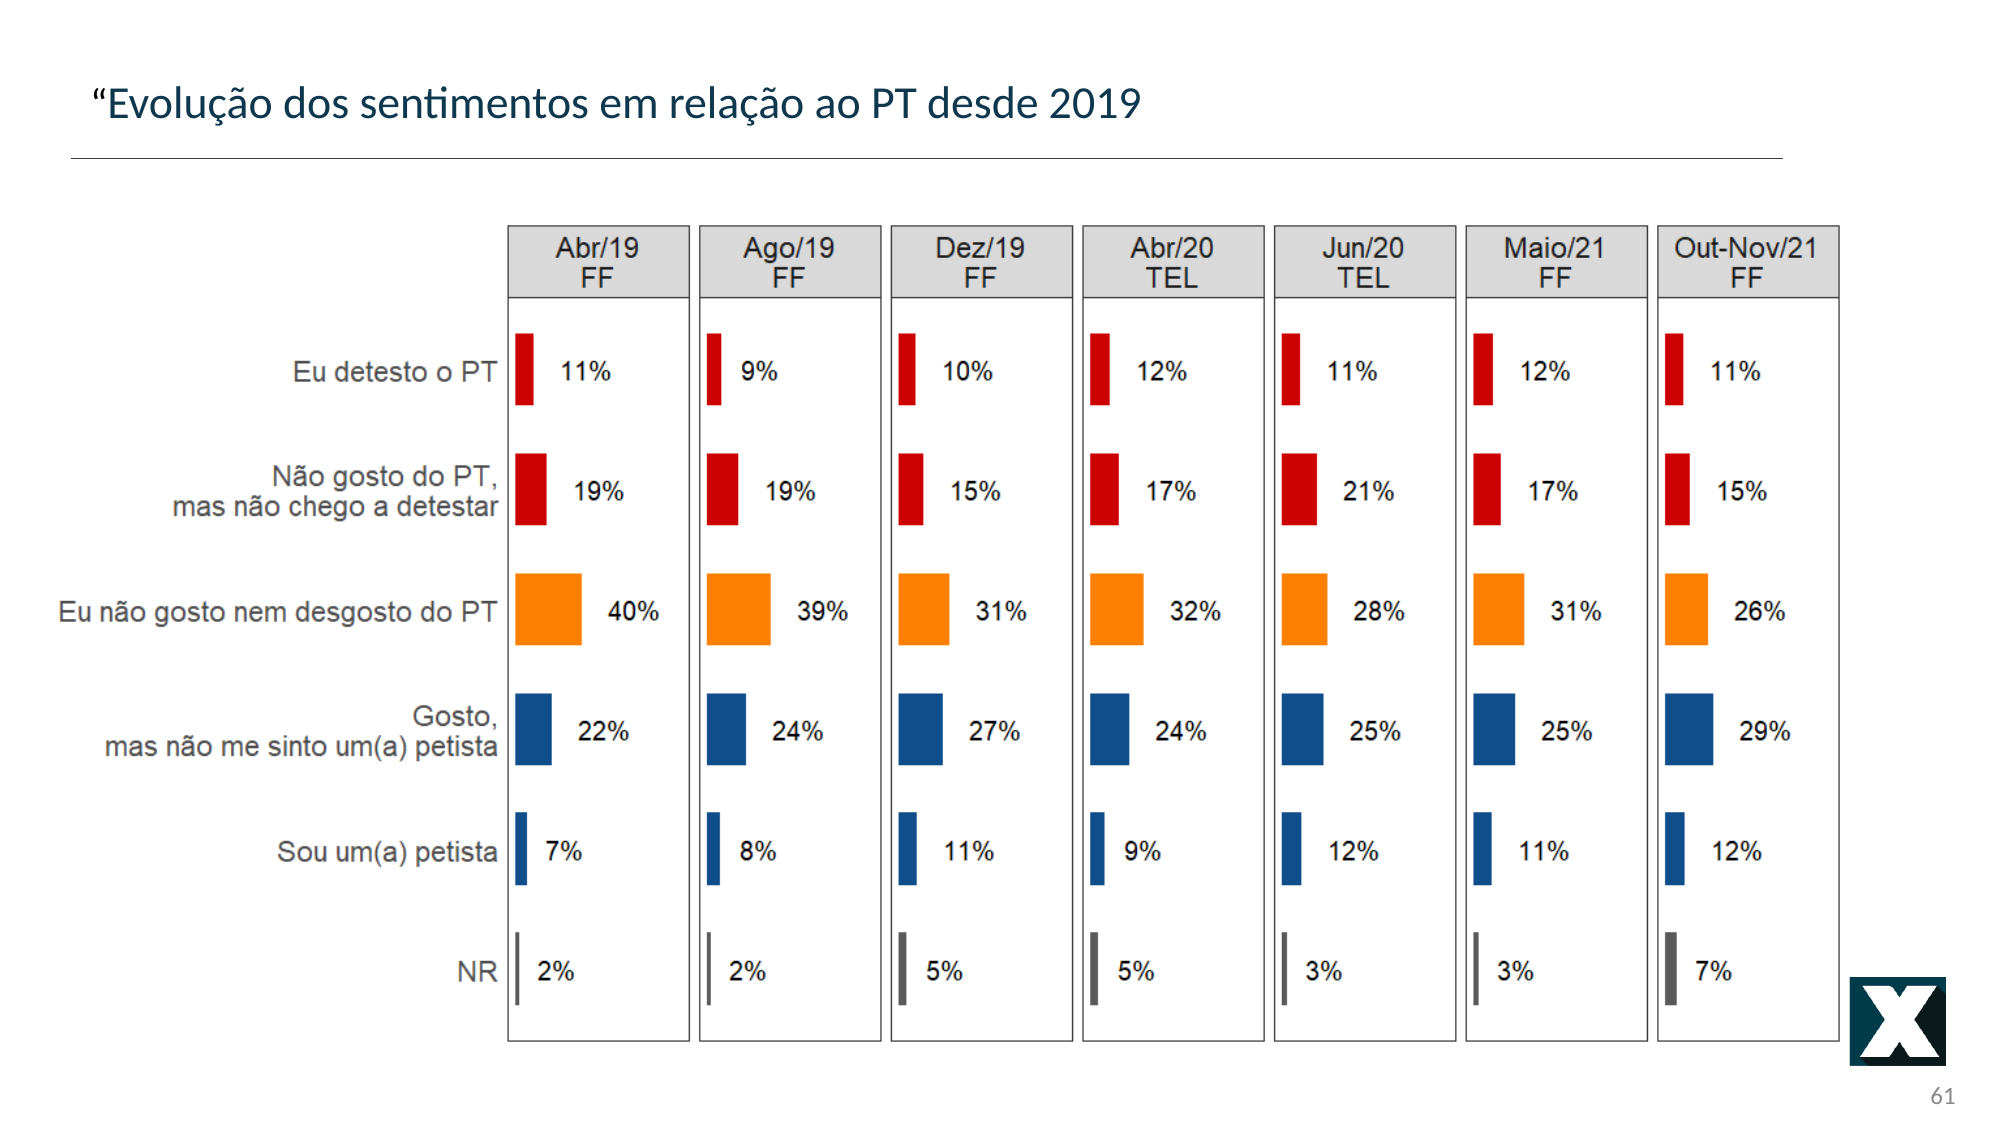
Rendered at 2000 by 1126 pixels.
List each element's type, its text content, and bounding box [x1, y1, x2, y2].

title “Evolução dos sentimentos em relação ao PT desde 2019 [74, 45, 1782, 156]
picture [24, 168, 1849, 1081]
picture [1861, 986, 1946, 1066]
